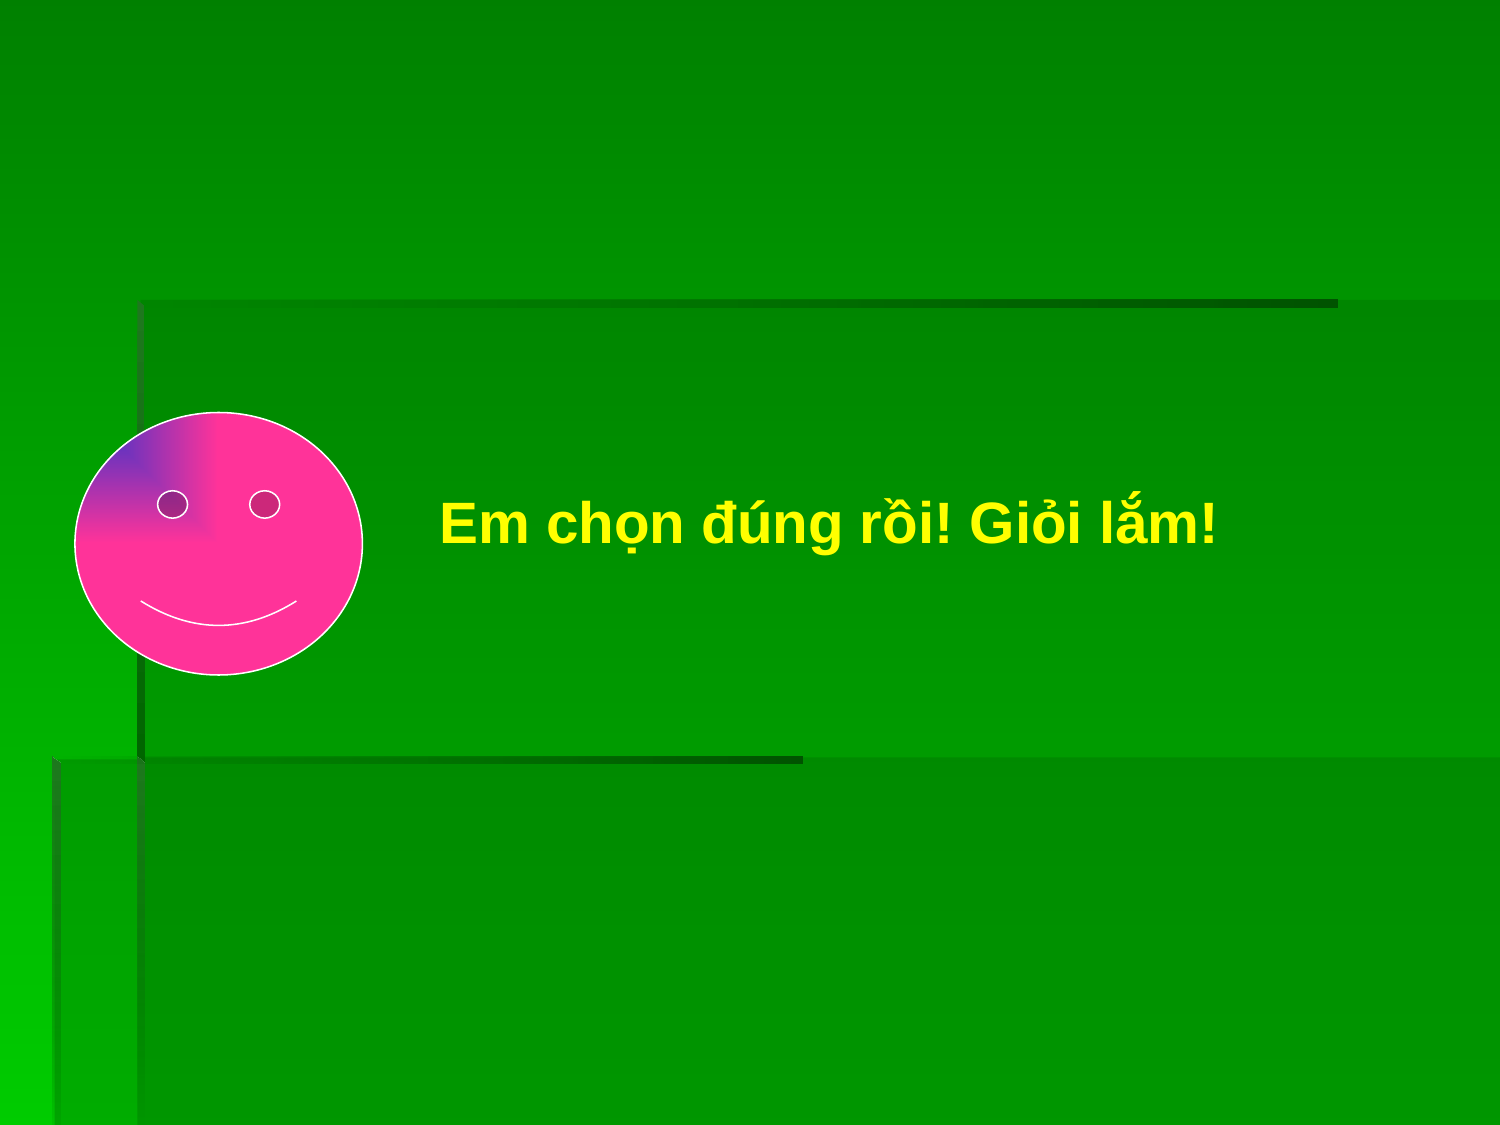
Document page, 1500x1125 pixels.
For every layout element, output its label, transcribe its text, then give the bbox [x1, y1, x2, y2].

text_box Em chọn đúng rồi! Giỏi lắm! [424, 477, 1338, 563]
text_box [74, 412, 363, 676]
